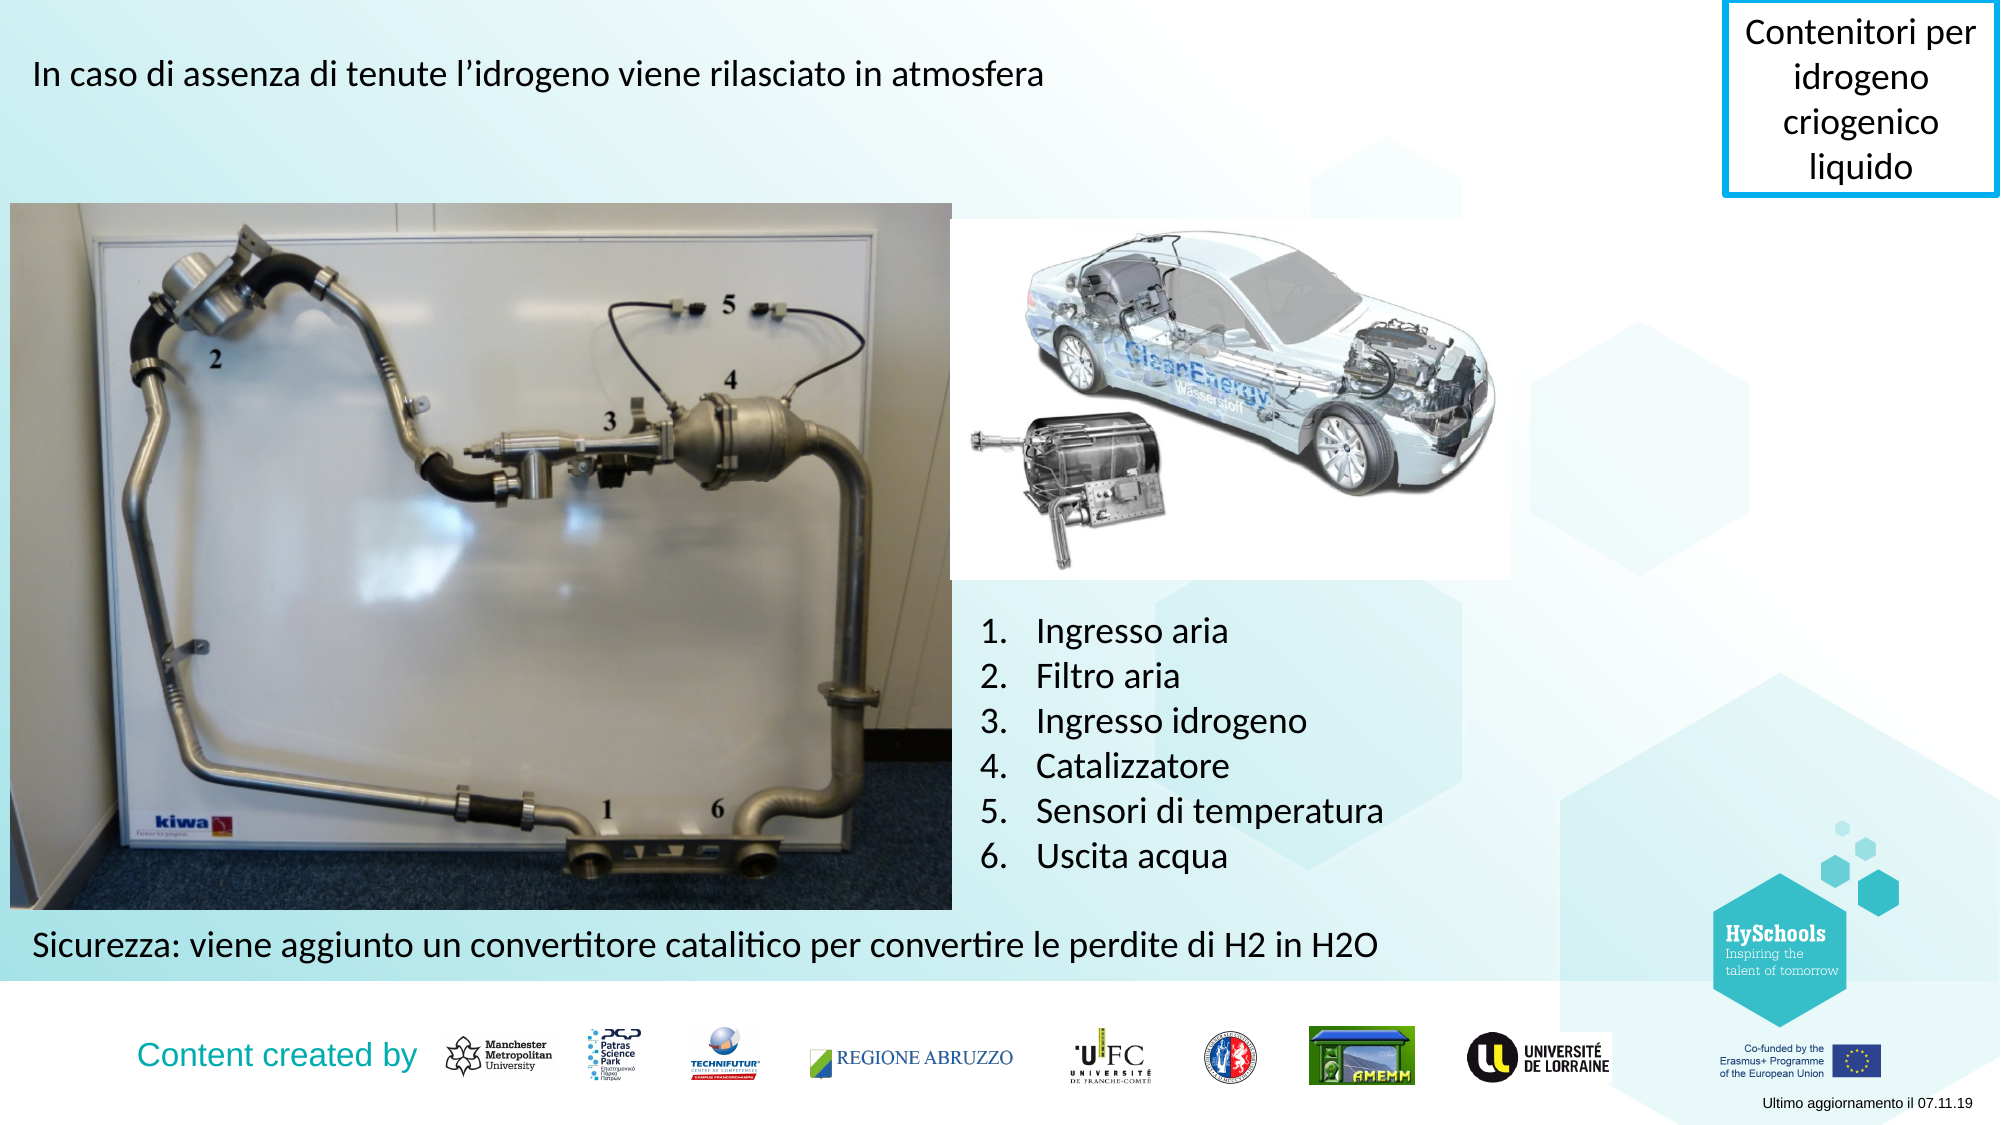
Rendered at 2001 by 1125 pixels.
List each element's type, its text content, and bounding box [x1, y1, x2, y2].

picture [0, 0, 2000, 1125]
text_box Contenitori per idrogeno criogenico liquido [1725, 0, 1998, 195]
text_box Ultimo aggiornamento il 07.11.19 [1747, 1086, 1988, 1119]
text_box In caso di assenza di tenute l’idrogeno viene rilasciato in atmosfera [17, 41, 1205, 102]
text_box Ingresso aria Filtro aria Ingresso idrogeno Catalizzatore Sensori di temperatura Uscita acqua [965, 598, 1510, 884]
text_box Sicurezza: viene aggiunto un convertitore catalitico per convertire le perdite di H2 in H2O [17, 912, 1468, 973]
